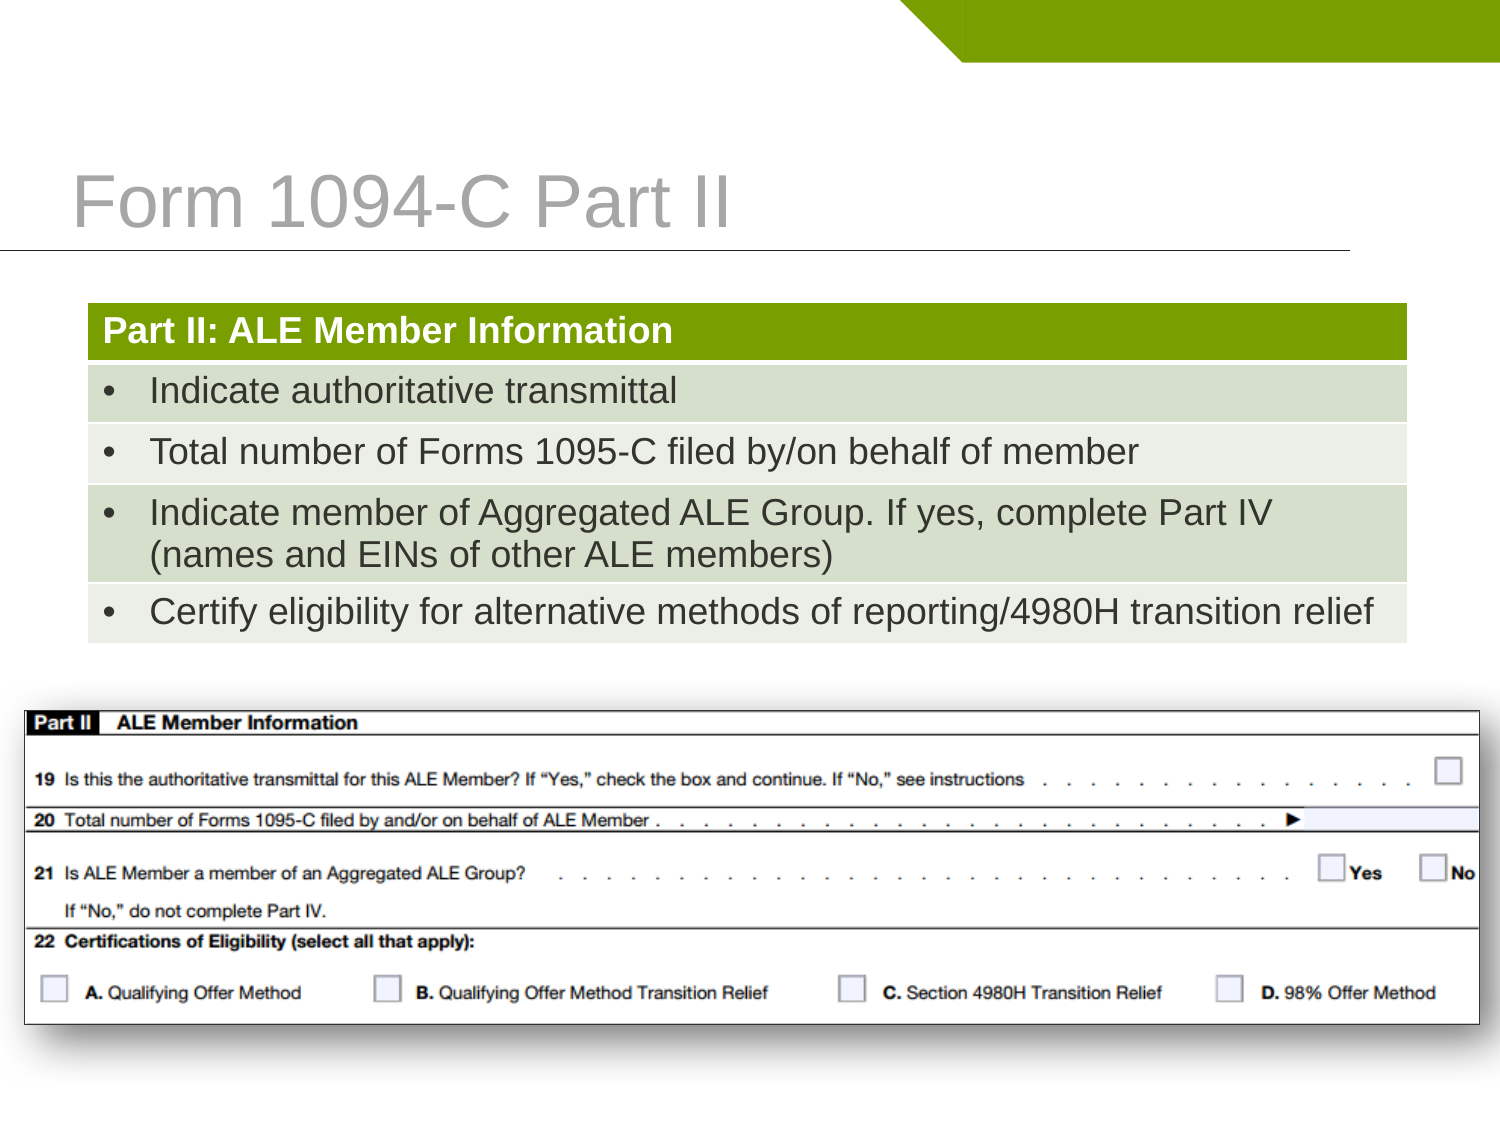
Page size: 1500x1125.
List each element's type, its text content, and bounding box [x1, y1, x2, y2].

table_cell Indicate authoritative transmittal [88, 365, 1407, 422]
table_header Part II: ALE Member Information [88, 303, 1407, 360]
table_cell Total number of Forms 1095-C filed by/on behalf of member [88, 424, 1407, 483]
table_cell Indicate member of Aggregated ALE Group. If yes, complete Part IV (names and EINs of other ALE members) [88, 485, 1407, 582]
picture [24, 710, 1480, 1026]
table_cell Certify eligibility for alternative methods of reporting/4980H transition relief [88, 584, 1407, 643]
title Form 1094-C Part II [0, 68, 1425, 250]
